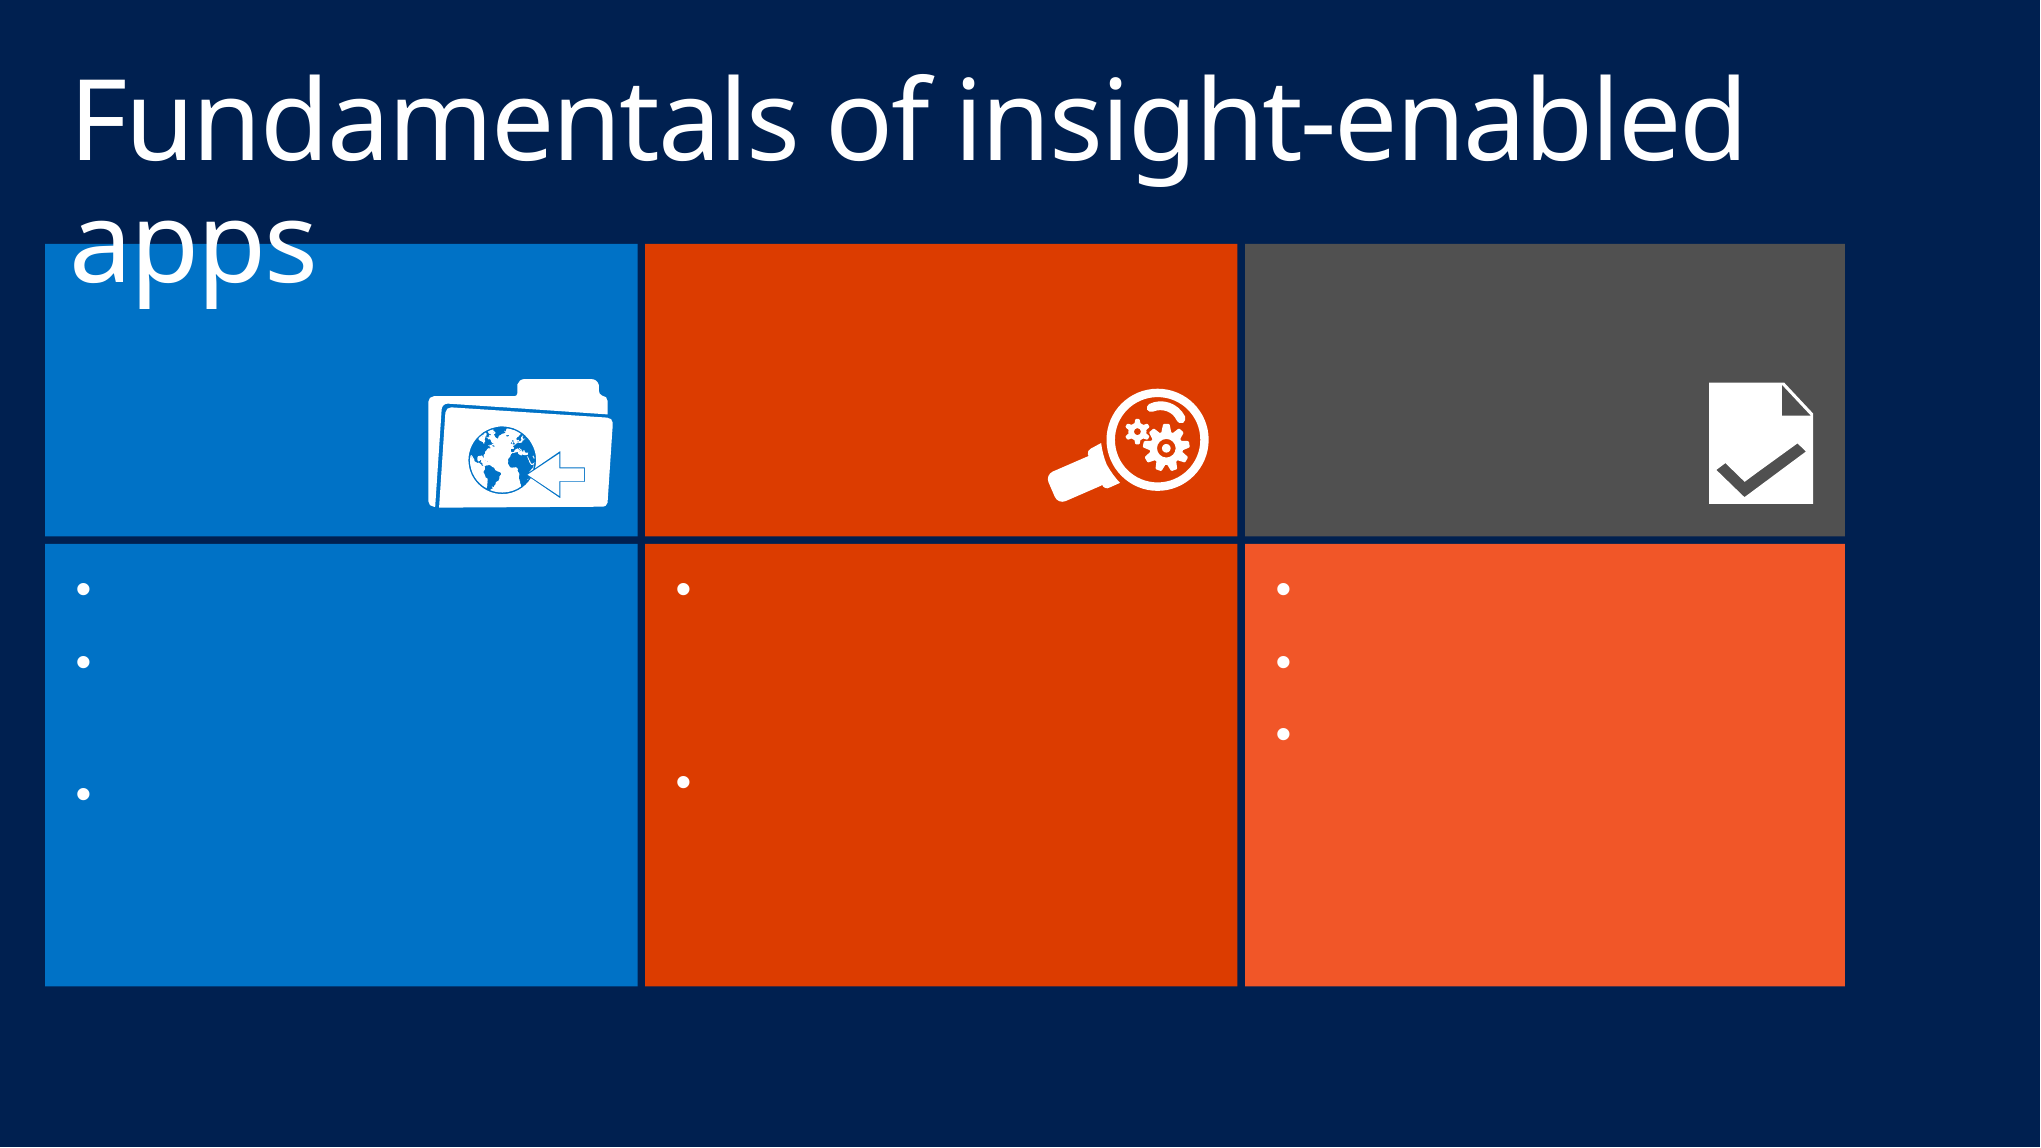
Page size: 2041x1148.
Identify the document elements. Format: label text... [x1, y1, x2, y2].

text_box Analyze [645, 243, 1238, 537]
text_box [1709, 382, 1814, 504]
text_box Instrument apps Deliver events to analytics service Receive and store many live data streams [45, 543, 638, 987]
text_box Real-time and historical analysis of event streams Aggregations, pivots and patterns [645, 543, 1238, 987]
text_box Collect [45, 243, 638, 537]
text_box Anticipate Accelerate Alter [1245, 543, 1845, 987]
text_box Consume [1245, 243, 1845, 537]
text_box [1048, 388, 1210, 499]
title Fundamentals of insight-enabled apps [45, 48, 1996, 143]
text_box [427, 378, 614, 509]
